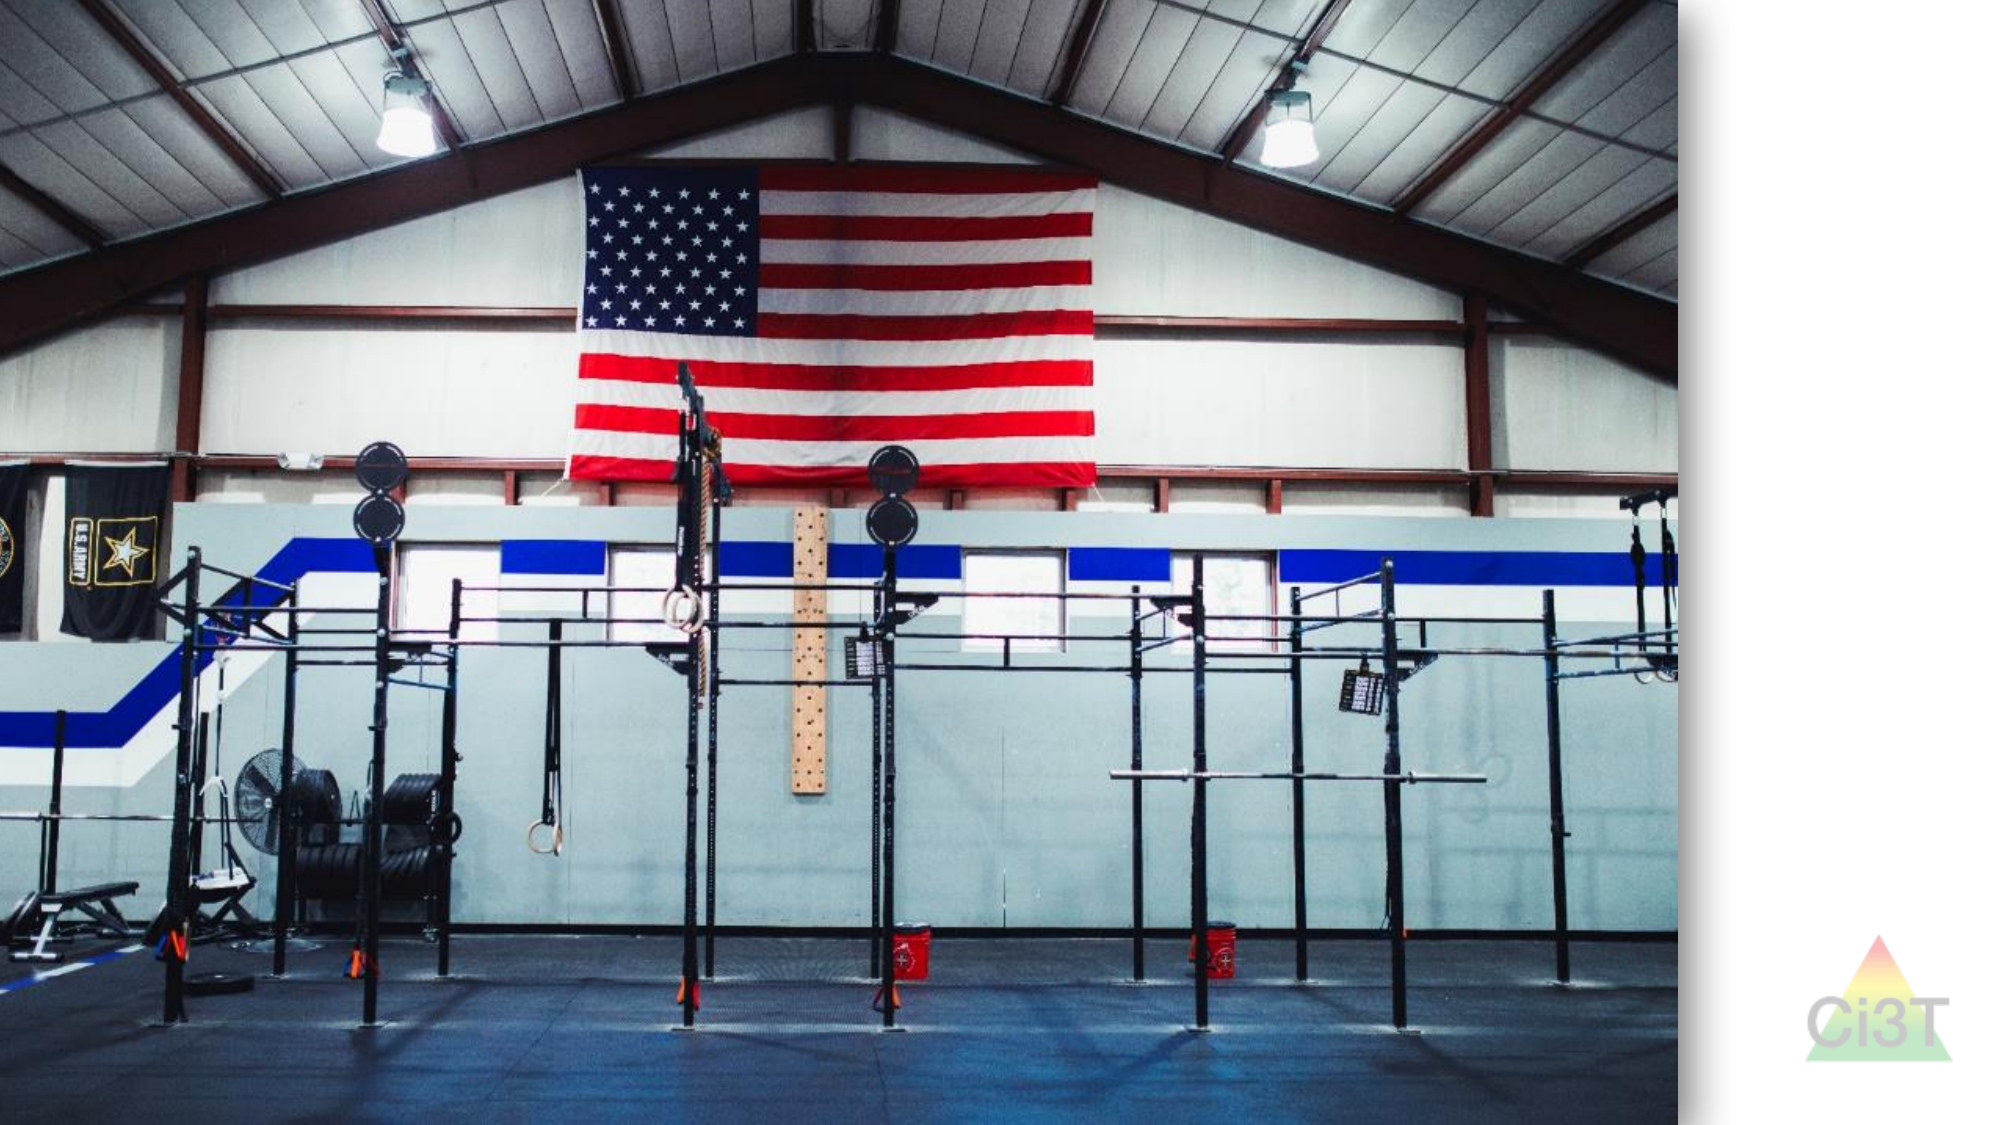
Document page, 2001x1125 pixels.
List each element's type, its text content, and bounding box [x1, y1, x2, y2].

text_box Results: SRSS-IE: Externalizing Subscale Elementary [1783, 920, 1970, 1064]
picture [0, 0, 1678, 1125]
